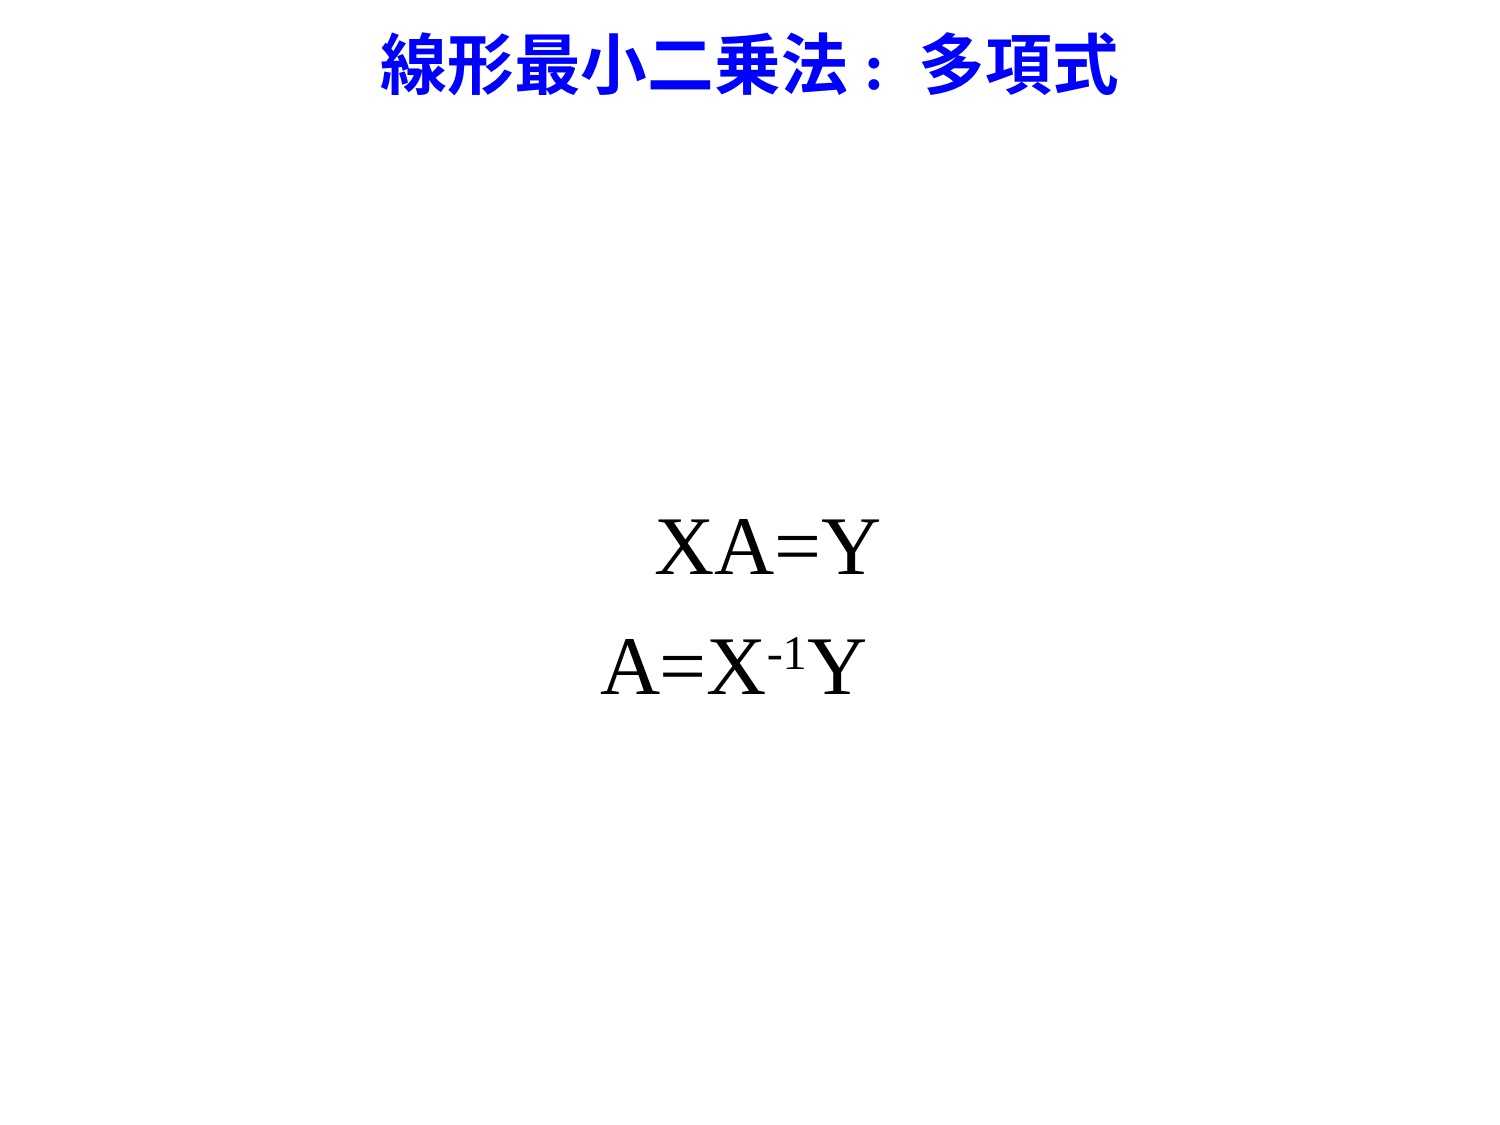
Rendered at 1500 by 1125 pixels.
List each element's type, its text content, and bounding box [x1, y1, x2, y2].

text_box 線形最小二乗法: 多項式 [0, 0, 1500, 127]
